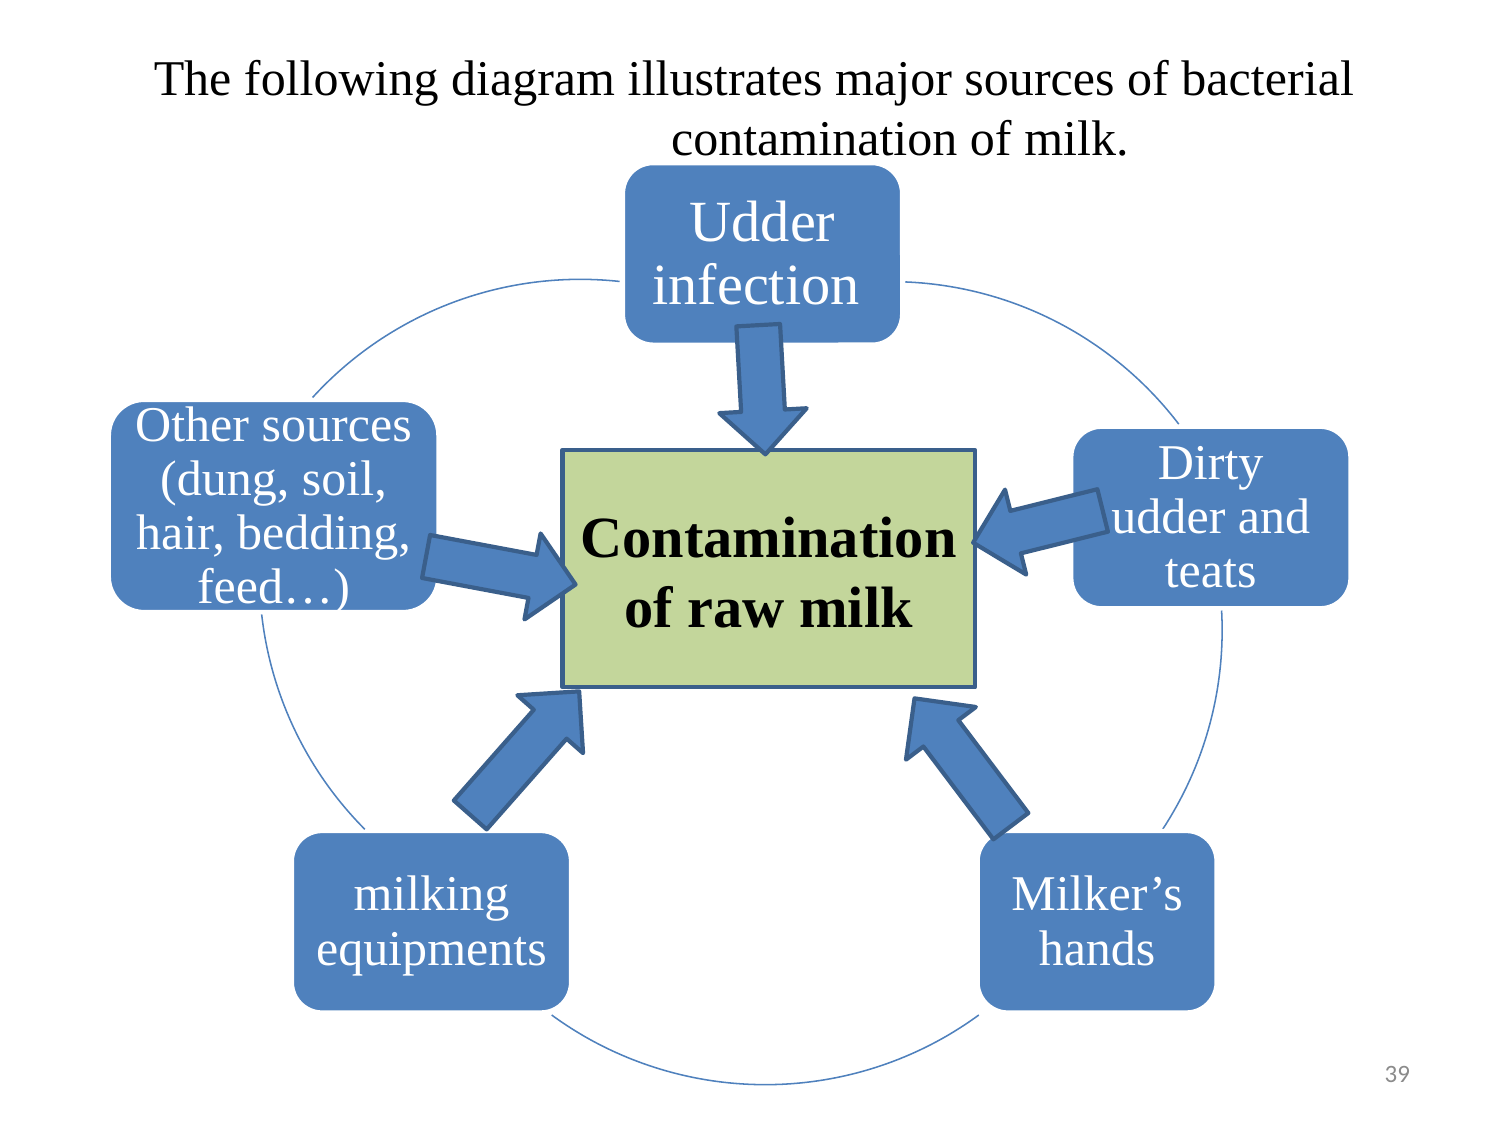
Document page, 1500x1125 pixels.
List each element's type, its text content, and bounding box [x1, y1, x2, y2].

slide_number 39 [1074, 1042, 1425, 1103]
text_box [74, 162, 1426, 1013]
list The following diagram illustrates major sources of bacterial contamination of milk. [24, 37, 1475, 1005]
